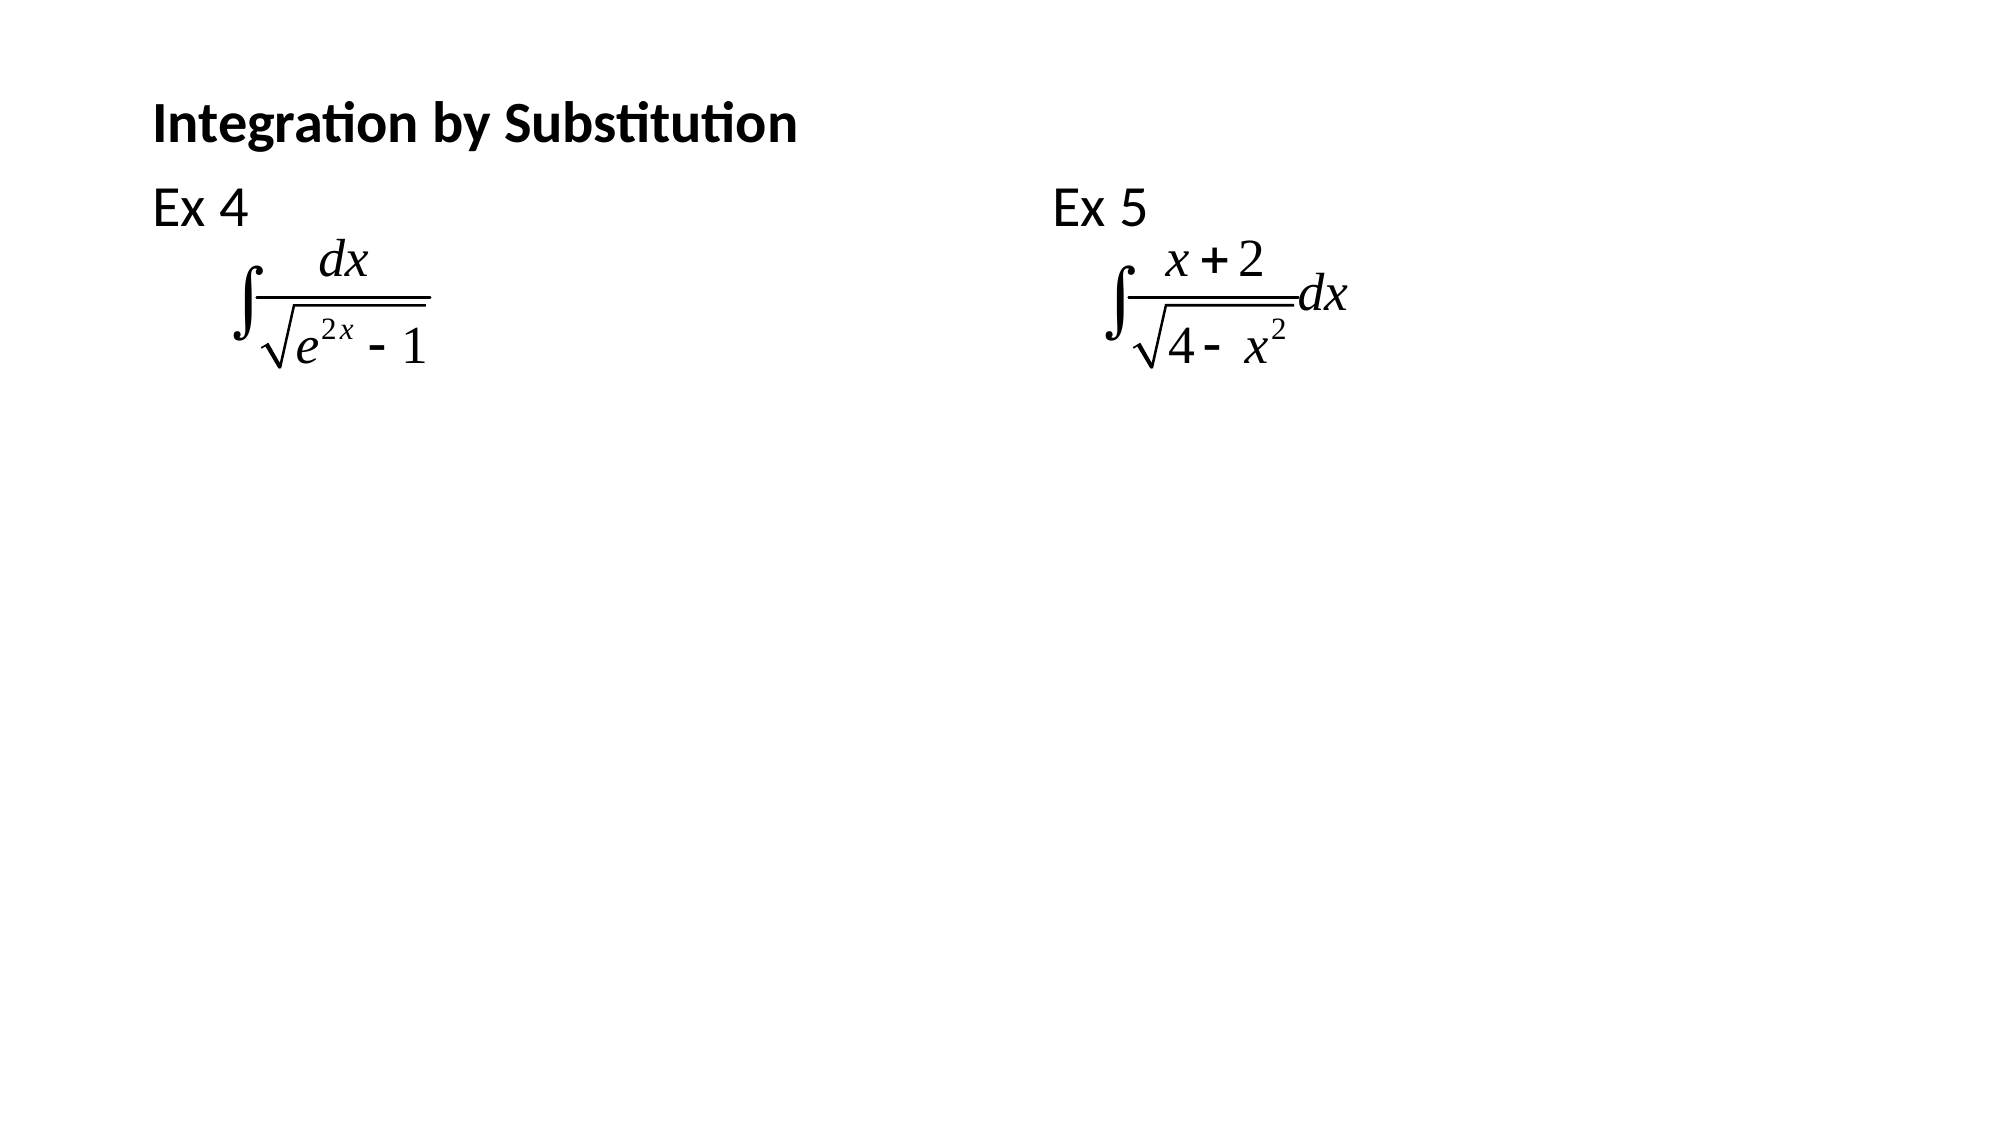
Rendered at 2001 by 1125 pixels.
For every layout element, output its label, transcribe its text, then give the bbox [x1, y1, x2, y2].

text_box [216, 225, 440, 378]
list Integration by Substitution Ex 4 Ex 5 [137, 84, 1863, 1014]
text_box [1088, 225, 1357, 378]
